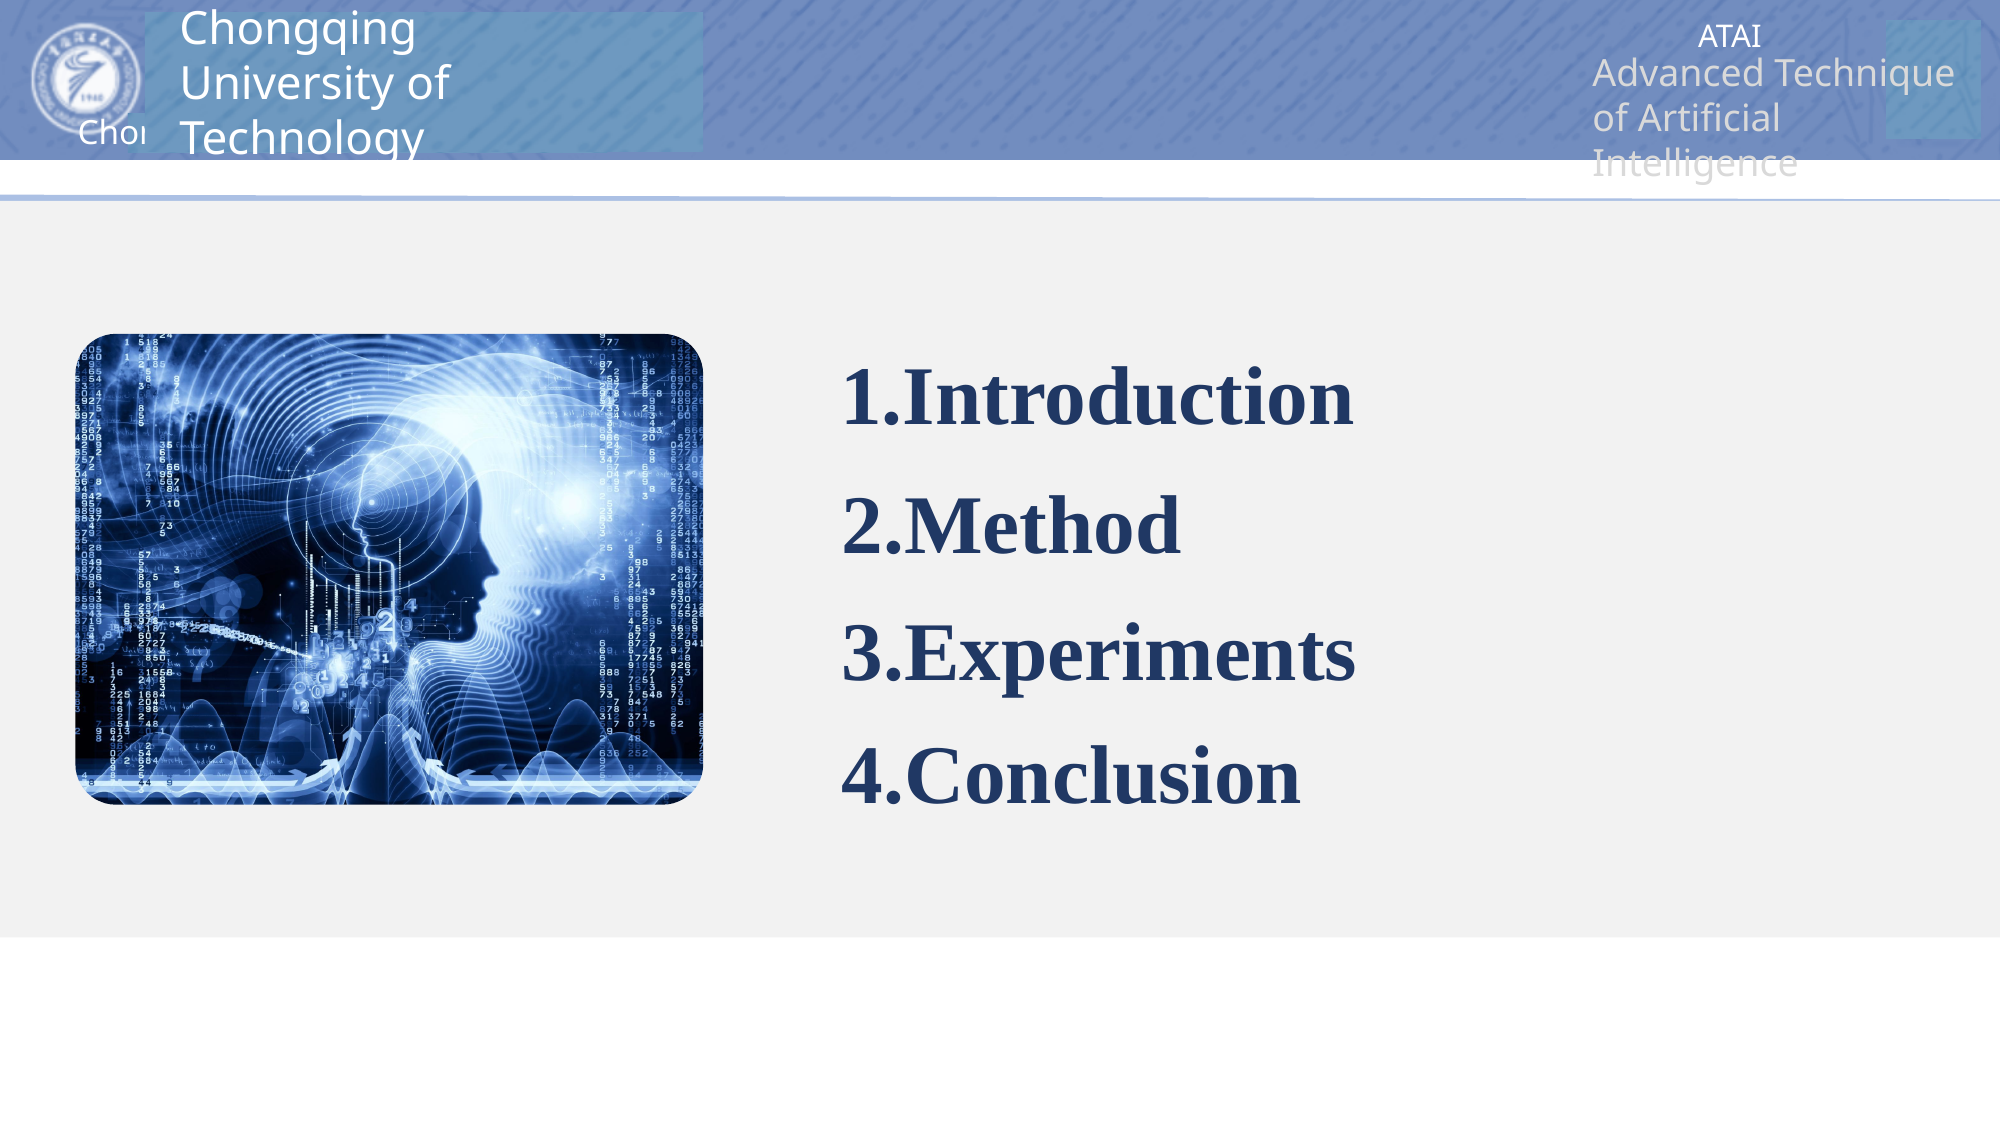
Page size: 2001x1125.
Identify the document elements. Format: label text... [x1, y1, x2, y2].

text_box 2.Method [826, 462, 1354, 578]
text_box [0, 0, 2000, 173]
text_box [0, 206, 2000, 938]
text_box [0, 200, 2000, 206]
text_box 1.Introduction [825, 333, 1487, 449]
picture [75, 333, 704, 805]
text_box 4.Conclusion [826, 712, 1358, 828]
text_box 3.Experiments [827, 590, 1414, 705]
